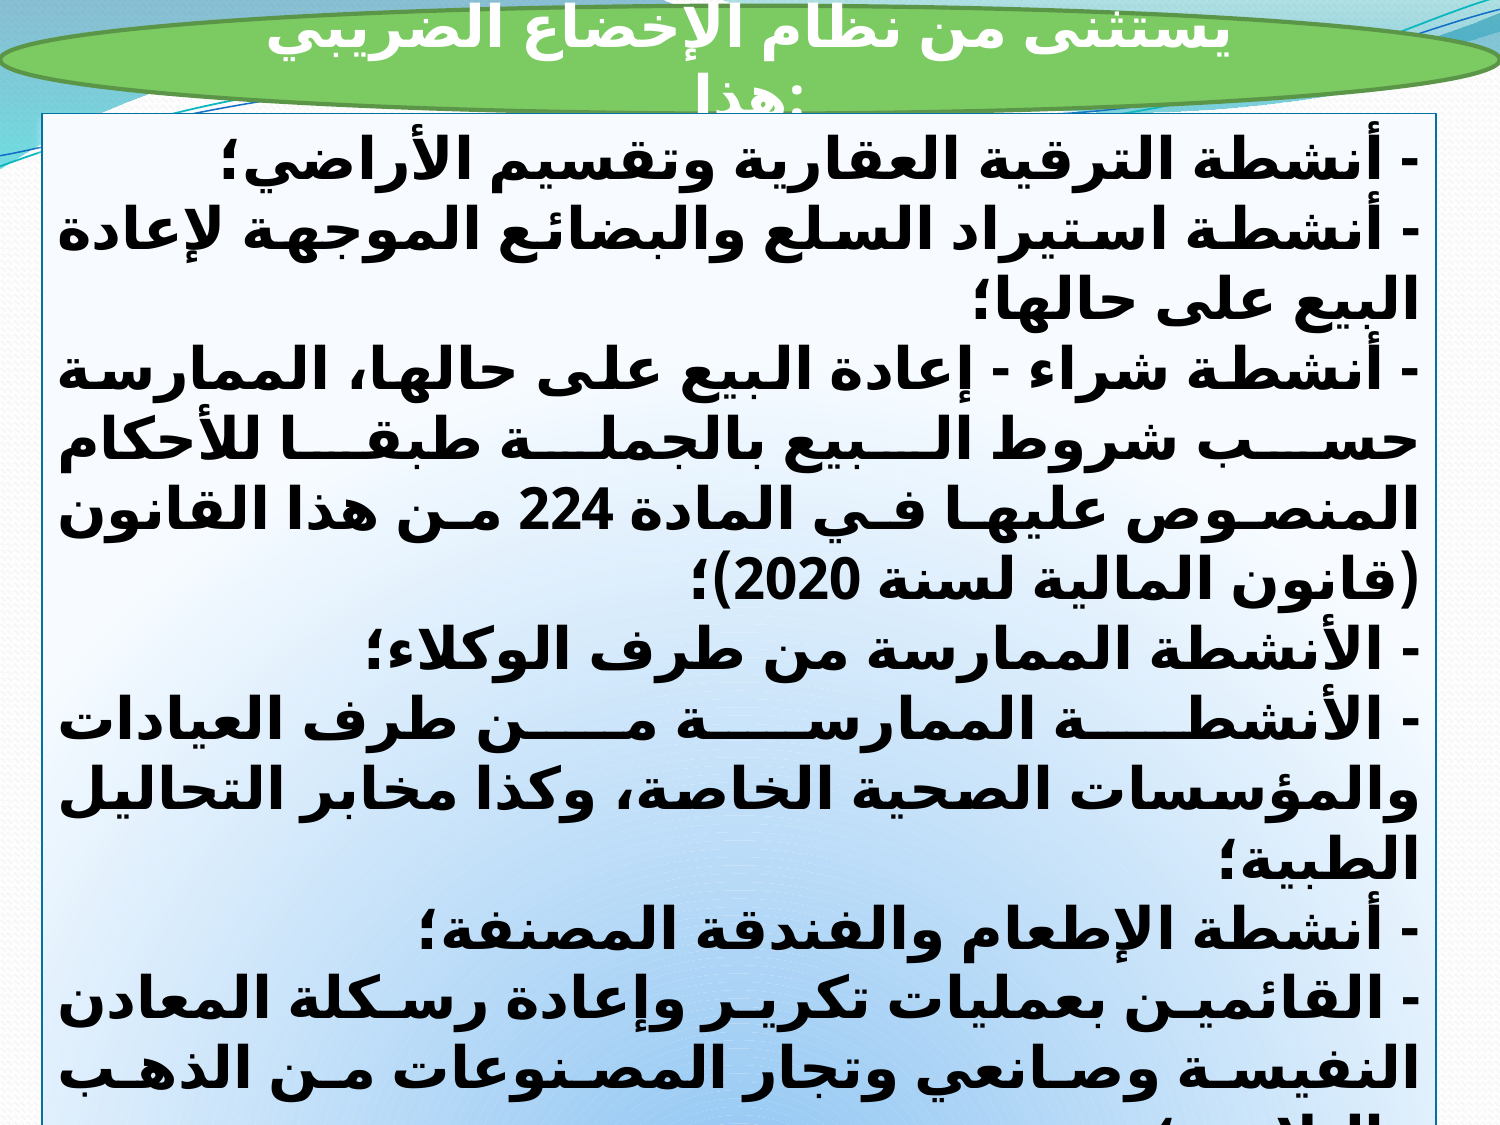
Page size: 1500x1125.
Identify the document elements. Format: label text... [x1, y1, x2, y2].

text_box يستثنى من نظام الإخضاع الضريبي هذا: [0, 3, 1500, 112]
text_box - أنشطة الترقية العقارية وتقسيم الأراضي؛ - أنشطة استيراد السلع والبضائع الموجهة لإعادة البيع على حالها؛ - أنشطة شراء - إعادة البيع على حالها، الممارسة حسب شروط البيع بالجملة طبقا للأحكام المنصوص عليها في المادة 224 من هذا القانون (قانون المالية لسنة 2020)؛ - الأنشطة الممارسة من طرف الوكلاء؛ - الأنشطة الممارسة من طرف العيادات والمؤسسات الصحية الخاصة، وكذا مخابر التحاليل الطبية؛ - أنشطة الإطعام والفندقة المصنفة؛ - القائمين بعمليات تكرير وإعادة رسكلة المعادن النفيسة وصانعي وتجار المصنوعات من الذهب والبلاتين؛ - الأشغال العمومية والري والبناء. [41, 113, 1437, 1125]
